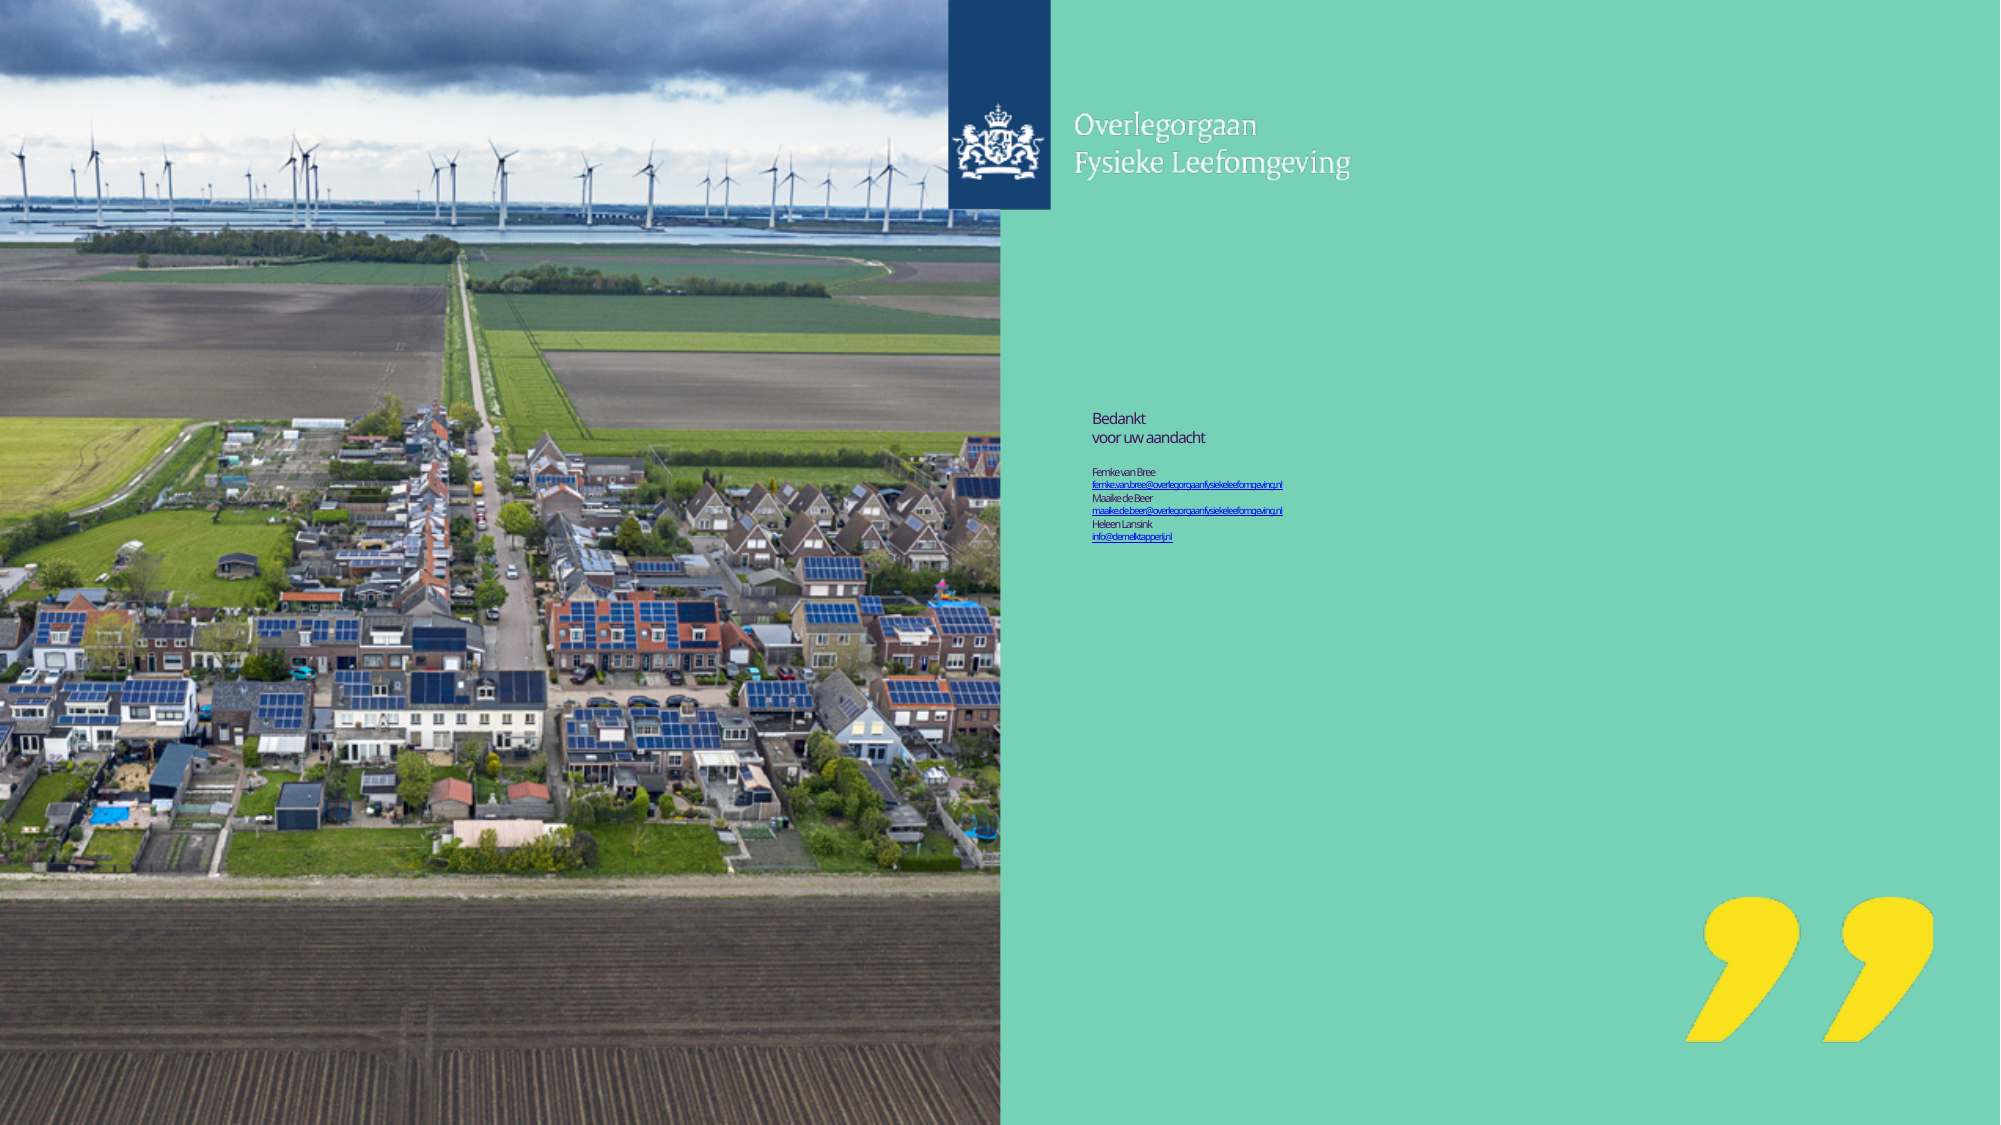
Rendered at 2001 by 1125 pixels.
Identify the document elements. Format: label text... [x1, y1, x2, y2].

picture [0, 0, 1997, 1125]
title Bedankt voor uw aandacht Femke van Bree femke.van.bree@overlegorgaanfysiekeleefomgeving.nl Maaike de Beer maaike.de.beer@overlegorgaanfysiekeleefomgeving.nl Heleen Lansink info@demelktapperij.nl [1077, 401, 1934, 557]
